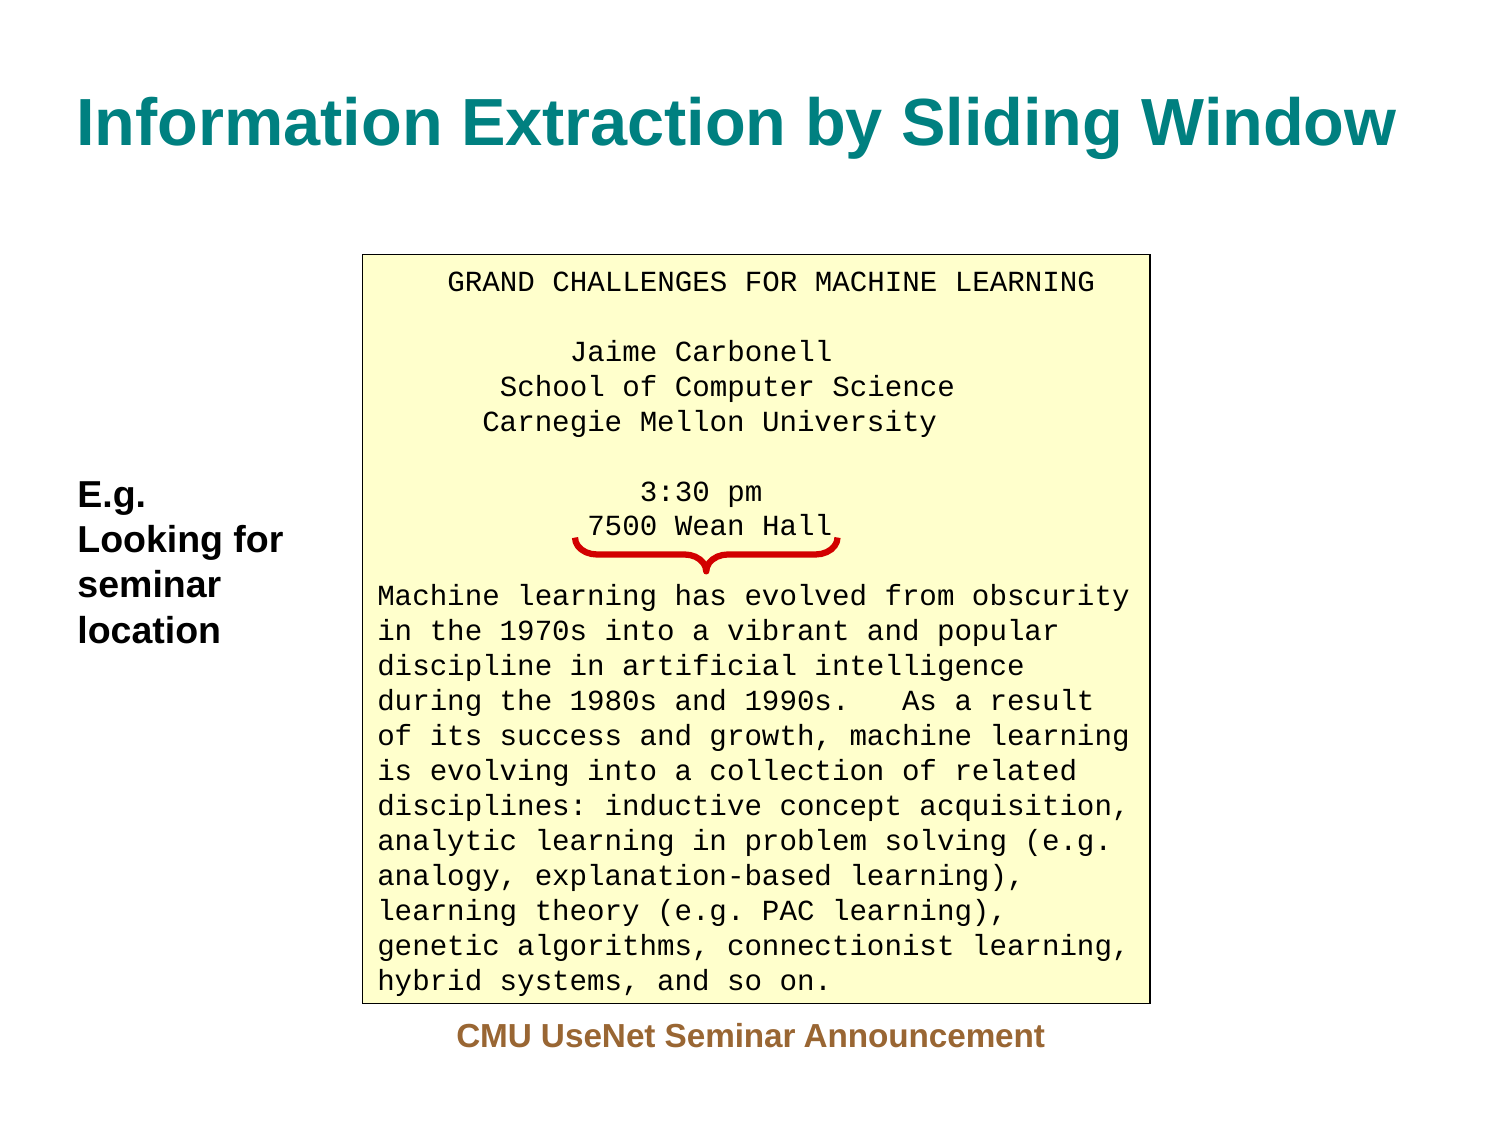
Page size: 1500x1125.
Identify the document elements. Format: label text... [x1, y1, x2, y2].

text_box [575, 537, 838, 572]
picture [62, 463, 302, 662]
text_box GRAND CHALLENGES FOR MACHINE LEARNING Jaime Carbonell School of Computer Science Carnegie Mellon University 3:30 pm 7500 Wean Hall Machine learning has evolved from obscurity in the 1970s into a vibrant and popular discipline in artificial intelligence during the 1980s and 1990s. As a result of its success and growth, machine learning is evolving into a collection of related disciplines: inductive concept acquisition, analytic learning in problem solving (e.g. analogy, explanation-based learning), learning theory (e.g. PAC learning), genetic algorithms, connectionist learning, hybrid systems, and so on. [362, 254, 1150, 1004]
title Information Extraction by Sliding Window [37, 24, 1438, 213]
text_box CMU UseNet Seminar Announcement [441, 1007, 1061, 1062]
